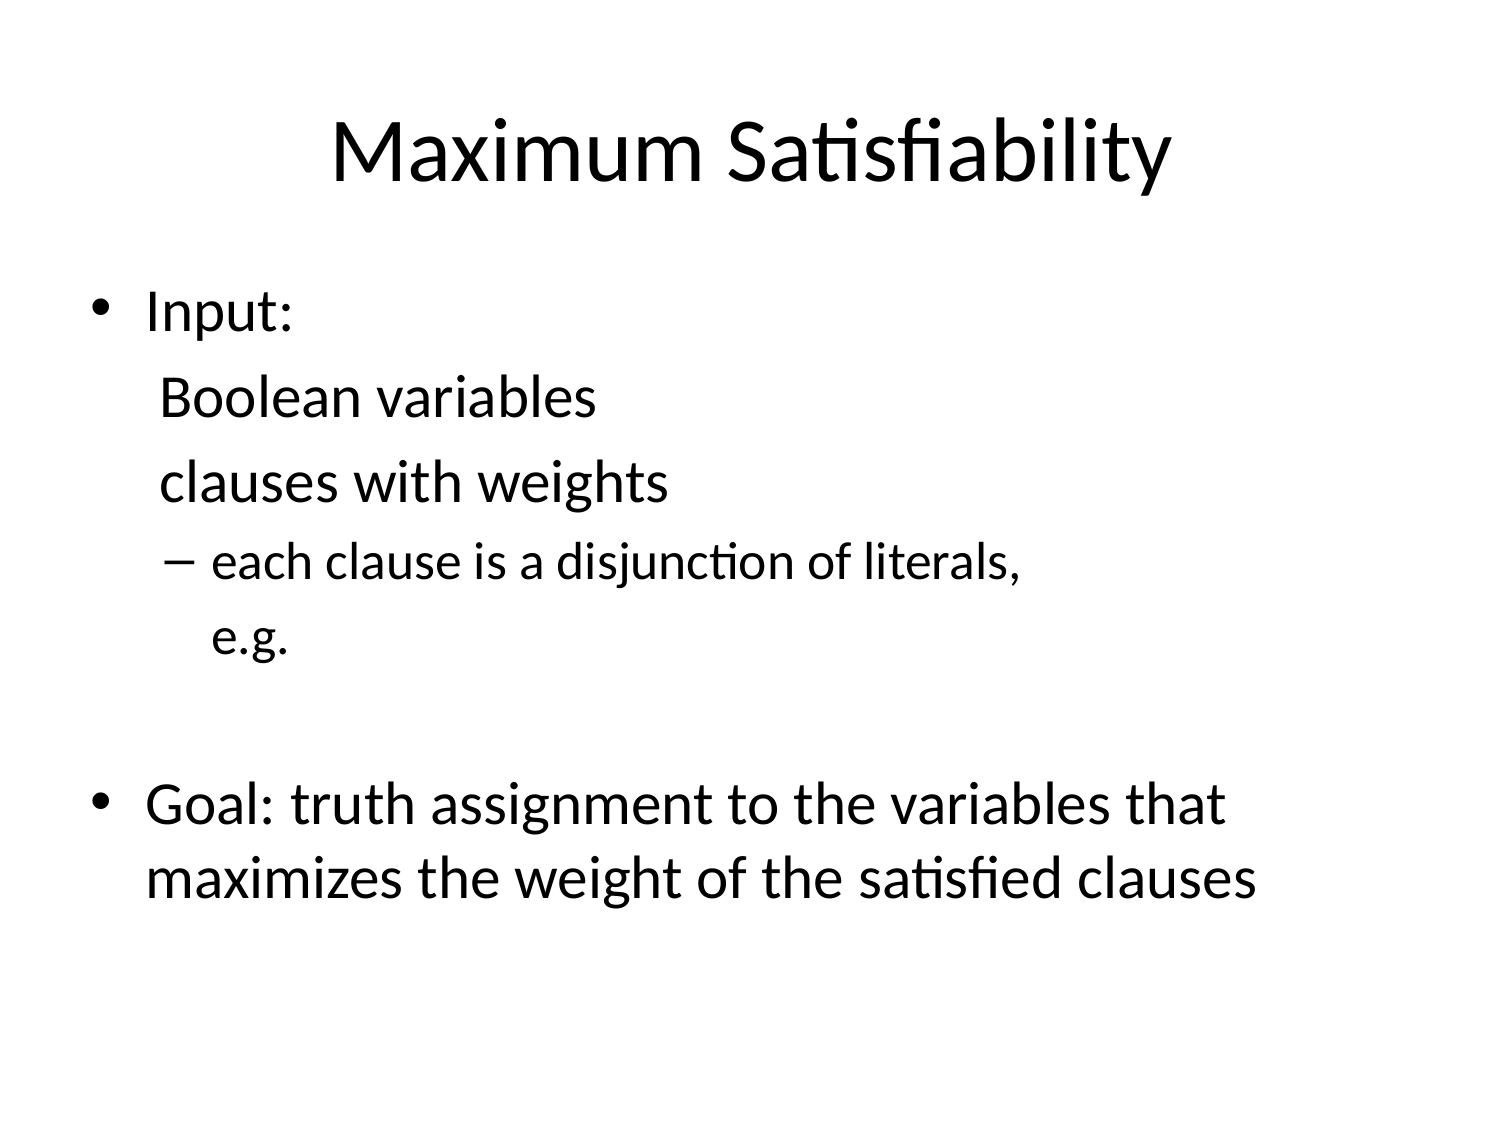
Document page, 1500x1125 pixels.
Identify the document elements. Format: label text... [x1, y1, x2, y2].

title Maximum Satisfiability [76, 82, 1427, 208]
